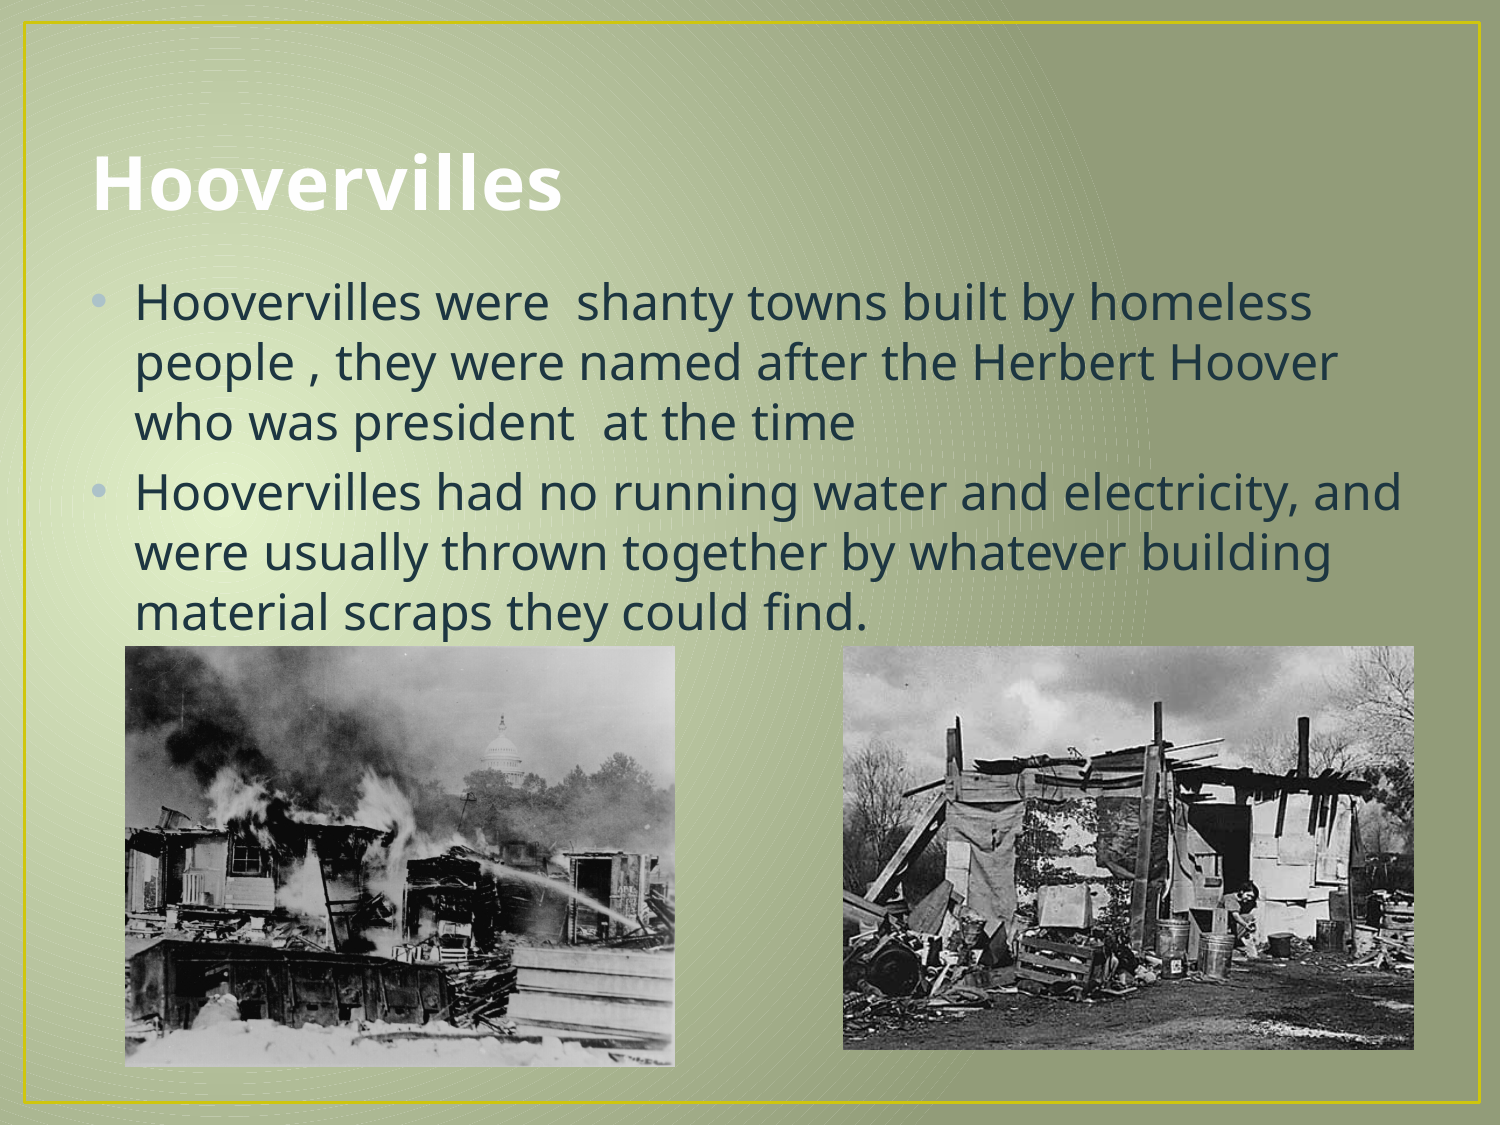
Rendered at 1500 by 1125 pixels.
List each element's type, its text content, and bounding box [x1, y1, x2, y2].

list Hoovervilles were shanty towns built by homeless people , they were named after the Herbert Hoover who was president at the time Hoovervilles had no running water and electricity, and were usually thrown together by whatever building material scraps they could find. [74, 262, 1426, 1006]
title Hoovervilles [75, 45, 1425, 233]
picture [843, 646, 1414, 1051]
picture [124, 646, 676, 1067]
